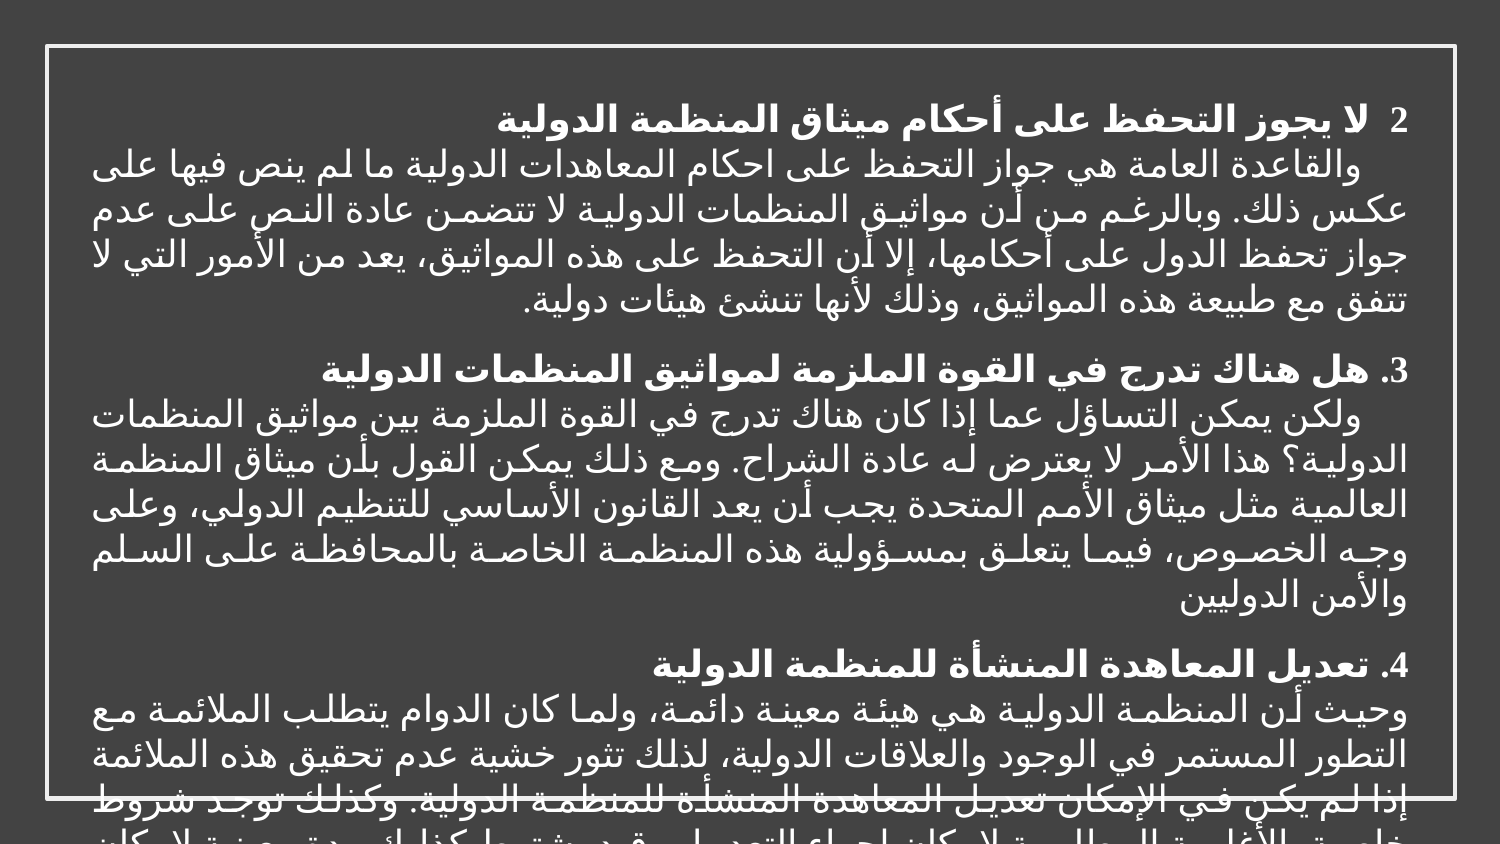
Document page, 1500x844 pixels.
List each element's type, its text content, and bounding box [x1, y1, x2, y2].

list 2. لا يجوز التحفظ على أحكام ميثاق المنظمة الدولية والقاعدة العامة هي جواز التحفظ على احكام المعاهدات الدولية ما لم ينص فيها على عكس ذلك. وبالرغم من أن مواثيق المنظمات الدولية لا تتضمن عادة النص على عدم جواز تحفظ الدول على أحكامها، إلا أن التحفظ على هذه المواثيق، يعد من الأمور التي لا تتفق مع طبيعة هذه المواثيق، وذلك لأنها تنشئ هيئات دولية. 3. هل هناك تدرج في القوة الملزمة لمواثيق المنظمات الدولية ولكن يمكن التساؤل عما إذا كان هناك تدرج في القوة الملزمة بين مواثيق المنظمات الدولية؟ هذا الأمر لا يعترض له عادة الشراح. ومع ذلك يمكن القول بأن ميثاق المنظمة العالمية مثل ميثاق الأمم المتحدة يجب أن يعد القانون الأساسي للتنظيم الدولي، وعلى وجه الخصوص، فيما يتعلق بمسؤولية هذه المنظمة الخاصة بالمحافظة على السلم والأمن الدوليين 4. تعديل المعاهدة المنشأة للمنظمة الدولية وحيث أن المنظمة الدولية هي هيئة معينة دائمة، ولما كان الدوام يتطلب الملائمة مع التطور المستمر في الوجود والعلاقات الدولية، لذلك تثور خشية عدم تحقيق هذه الملائمة إذا لم يكن في الإمكان تعديل المعاهدة المنشأة للمنظمة الدولية. وكذلك توجد شروط خاصة بالأغلبية المطلوبة لإمكان إجراء التعديل وقد يشترط كذلك مدة معينة لإمكان التعديل : [76, 80, 1424, 782]
